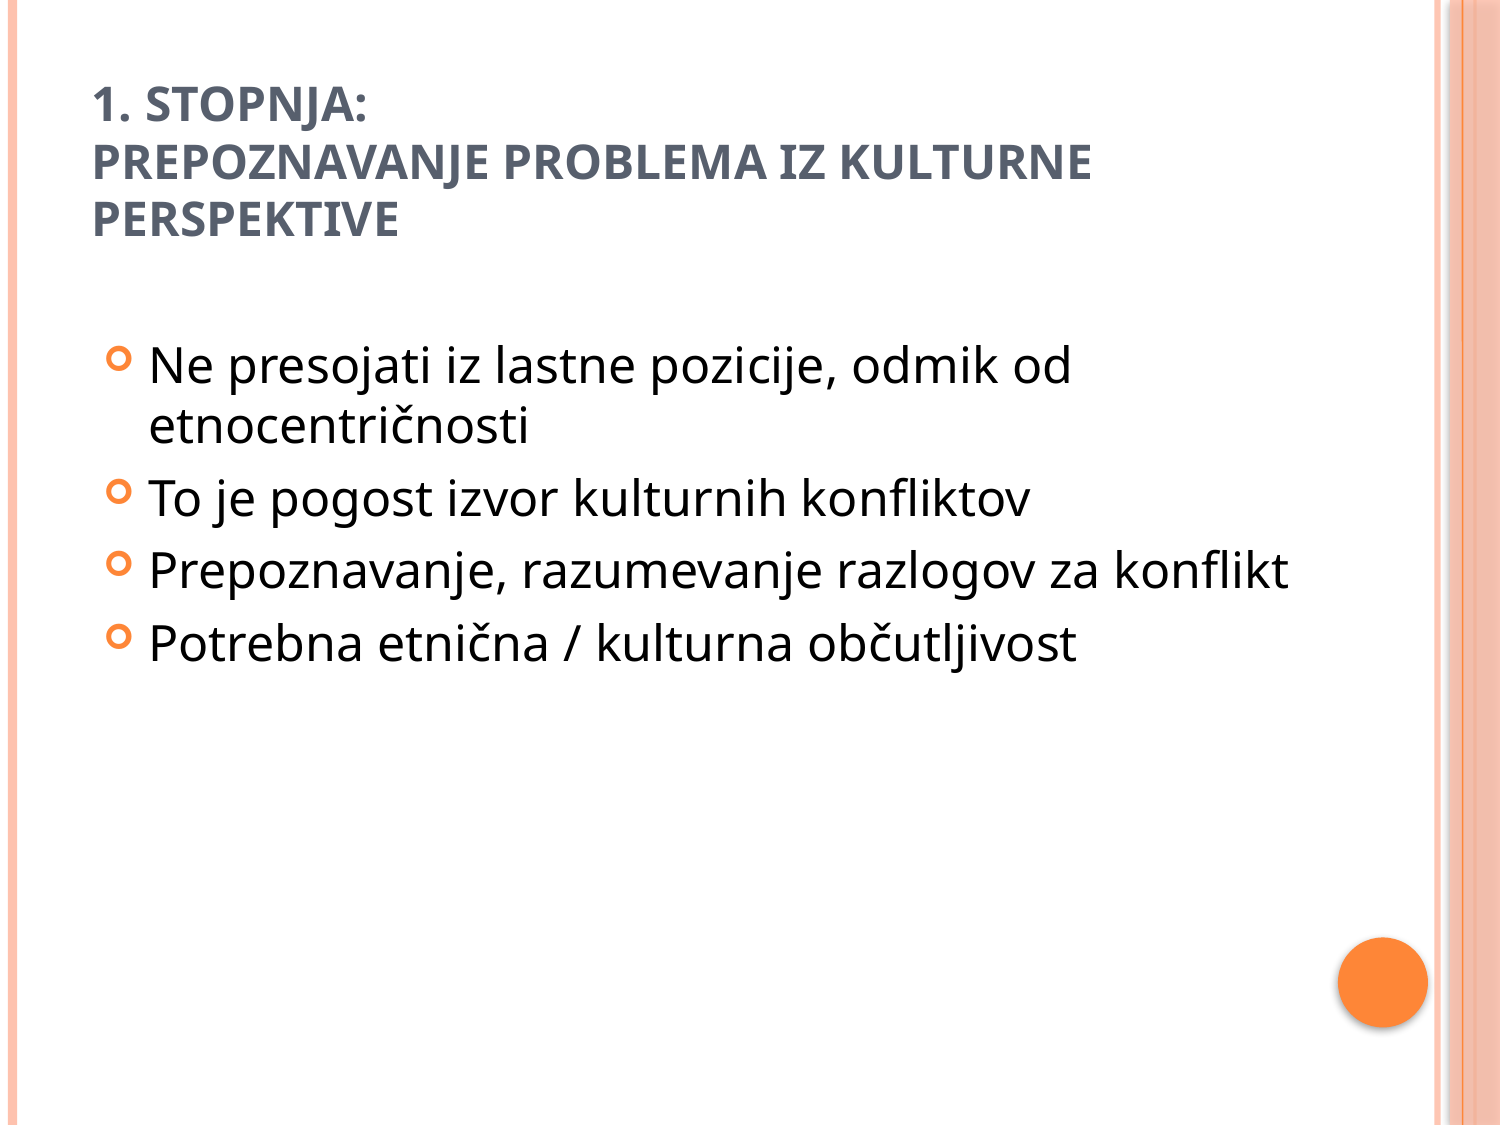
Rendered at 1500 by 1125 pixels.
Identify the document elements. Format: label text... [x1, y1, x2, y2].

list Ne presojati iz lastne pozicije, odmik od etnocentričnosti To je pogost izvor kulturnih konfliktov Prepoznavanje, razumevanje razlogov za konflikt Potrebna etnična / kulturna občutljivost [88, 326, 1439, 1069]
title 1. stopnja: Prepoznavanje problema iz kulturne perspektive [76, 66, 1427, 254]
